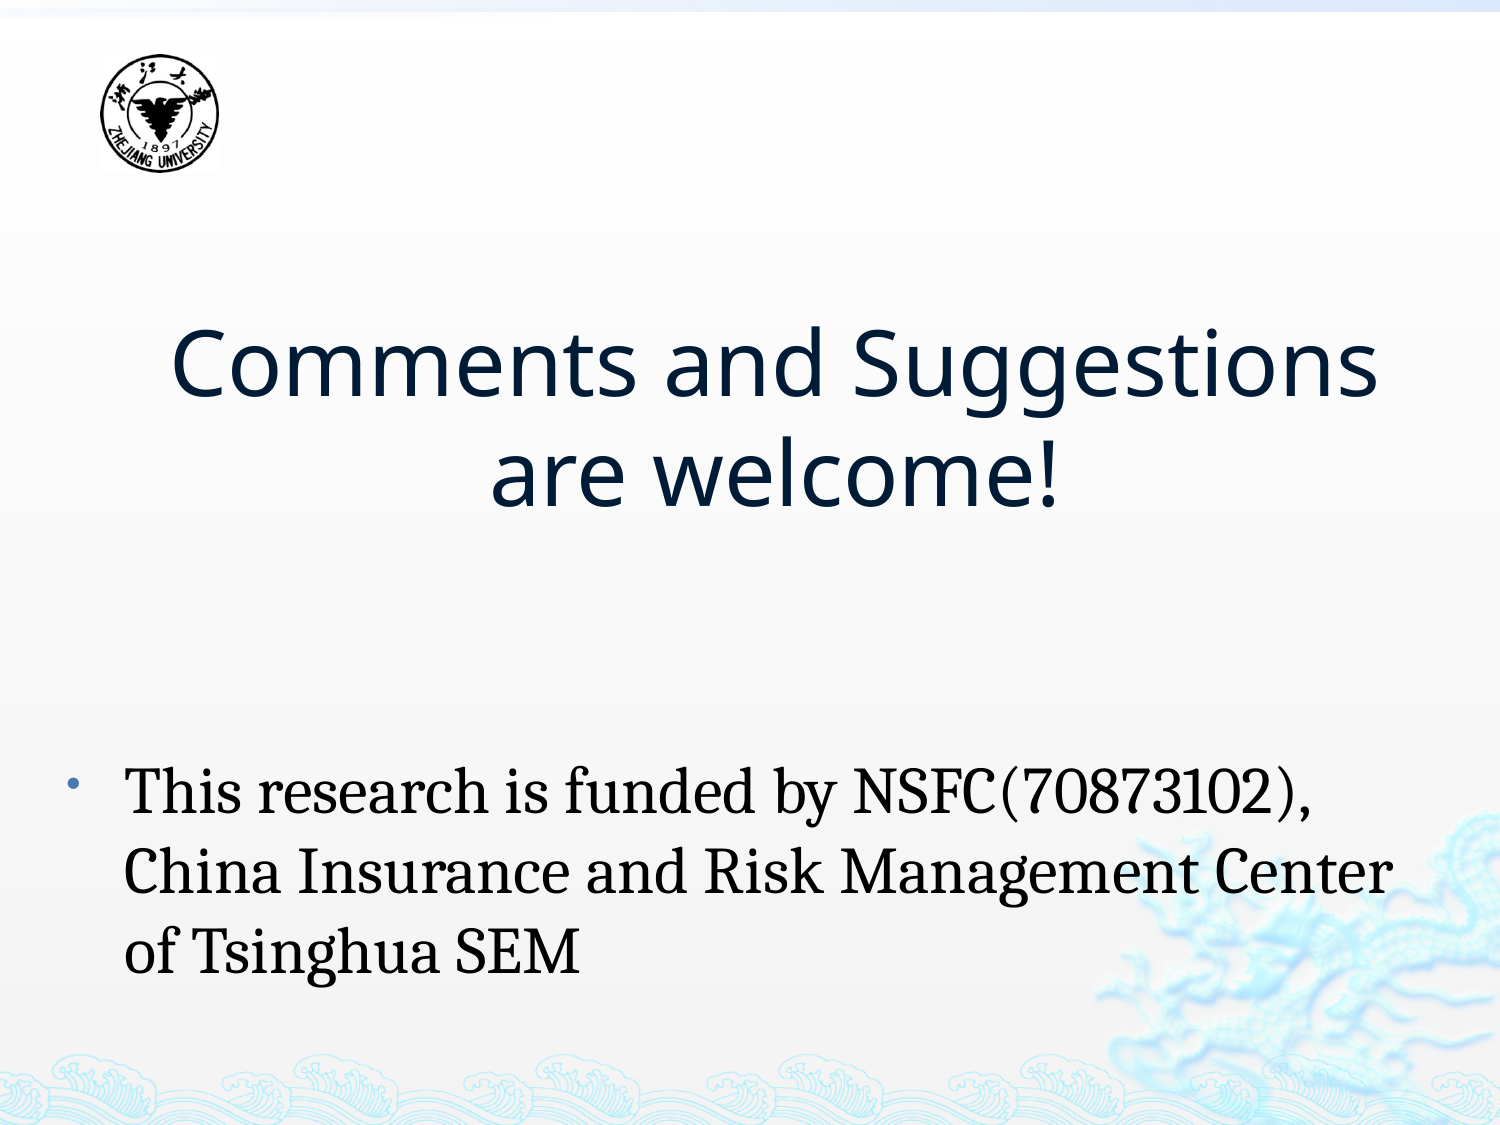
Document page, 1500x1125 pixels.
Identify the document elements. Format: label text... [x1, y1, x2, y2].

picture [100, 54, 219, 173]
list This research is funded by NSFC(70873102), China Insurance and Risk Management Center of Tsinghua SEM [53, 739, 1471, 1005]
title Comments and Suggestions are welcome! [100, 278, 1451, 551]
